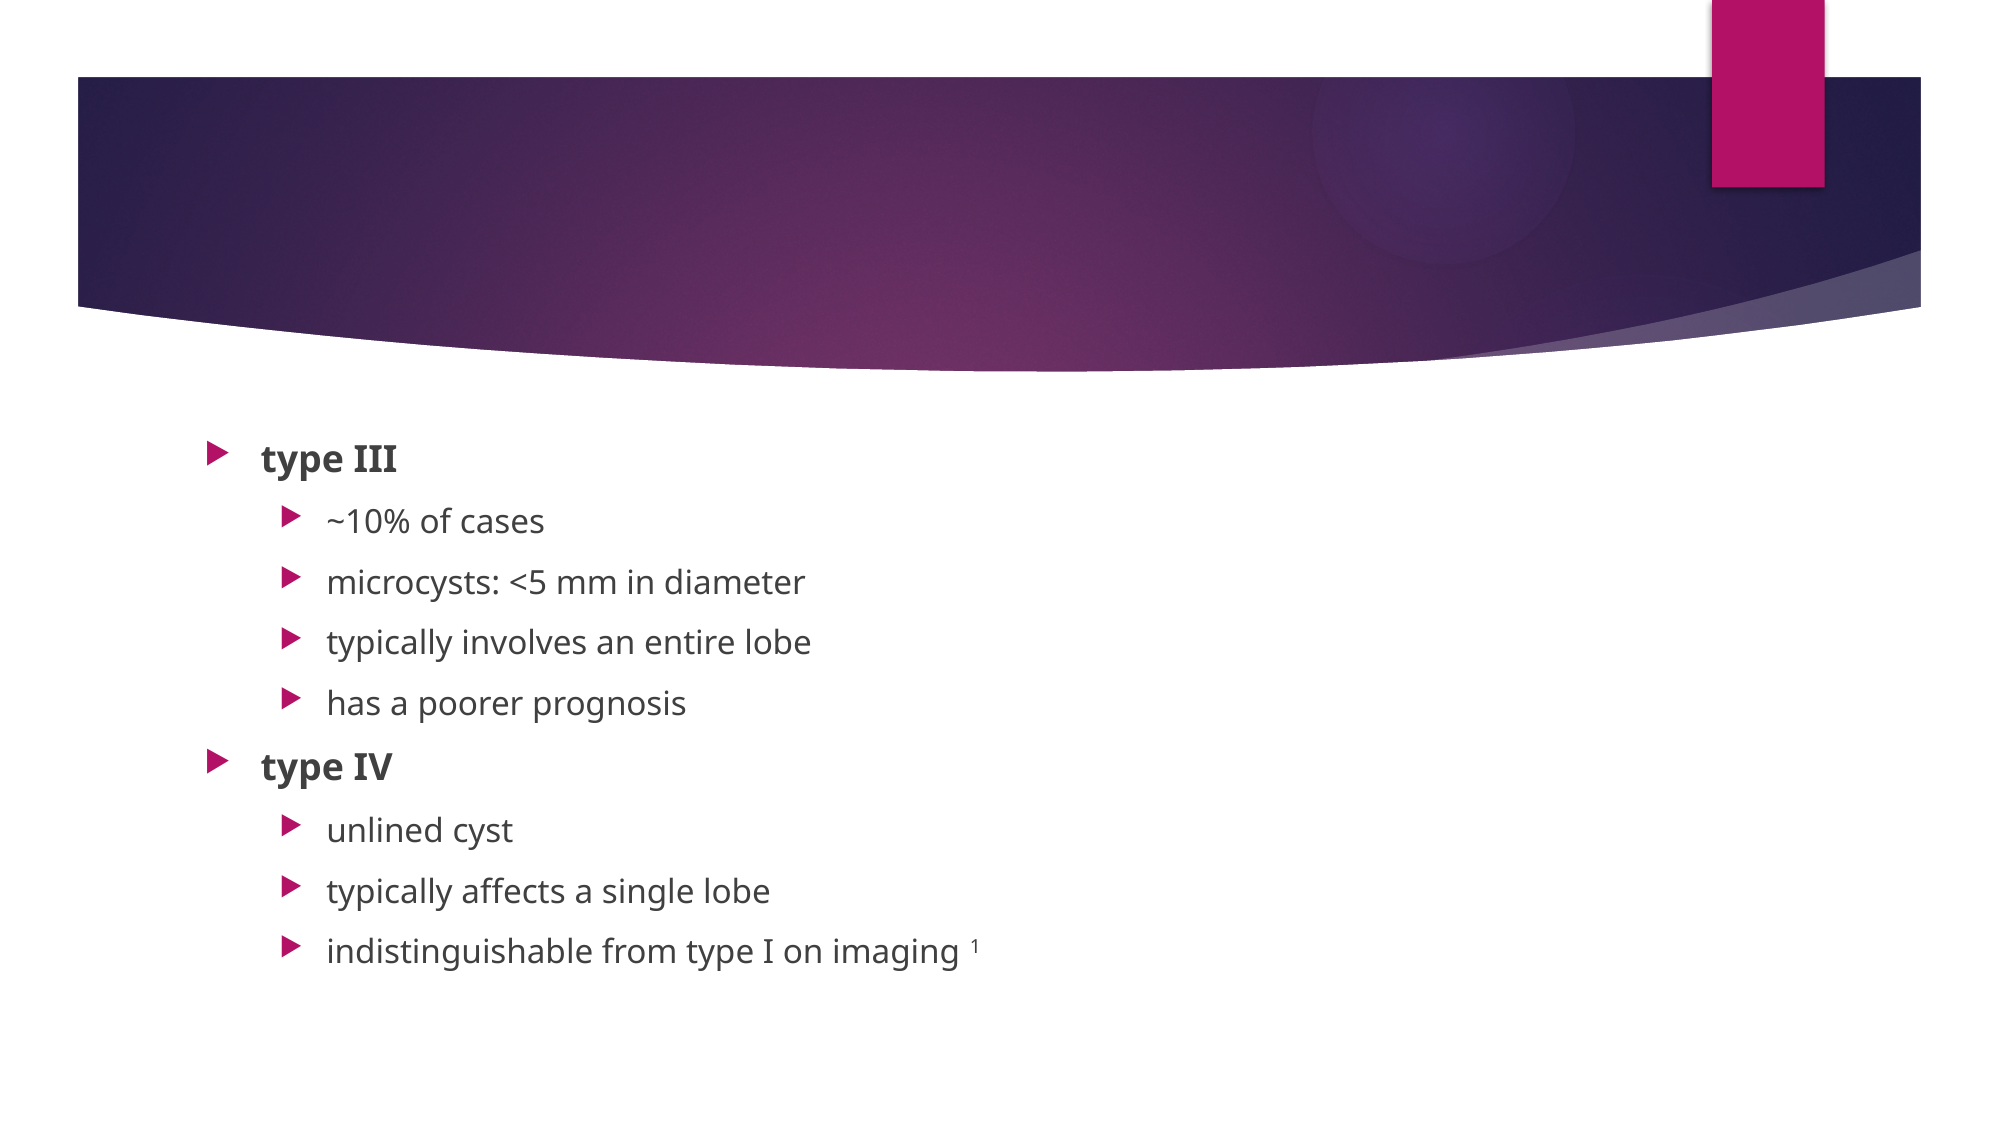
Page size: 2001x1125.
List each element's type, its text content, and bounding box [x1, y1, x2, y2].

list type III ~10% of cases microcysts: <5 mm in diameter typically involves an entire lobe has a poorer prognosis type IV unlined cyst typically affects a single lobe indistinguishable from type I on imaging 1 [189, 427, 1638, 988]
